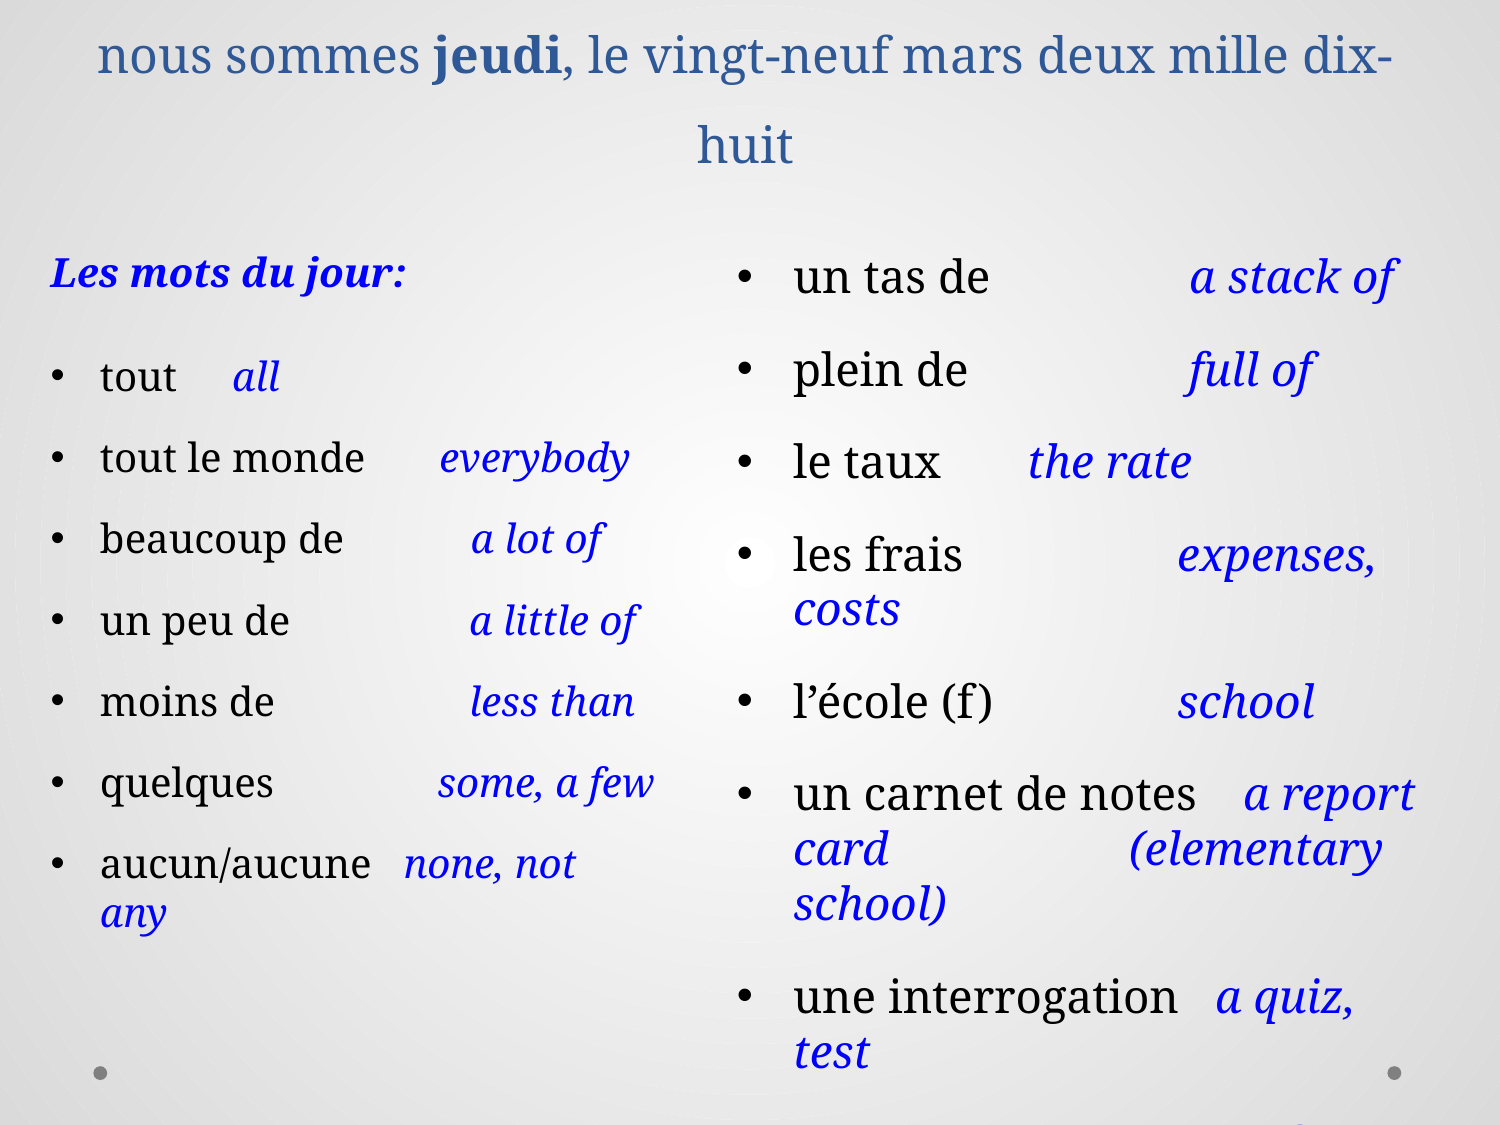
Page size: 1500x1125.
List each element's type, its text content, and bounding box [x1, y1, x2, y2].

title la semaine numéro vingt-neuf: 26/3 – 30/3 nous sommes jeudi, le vingt-neuf mars deux mille dix-huit [35, 0, 1456, 182]
list un tas de a stack of plein de full of le taux the rate les frais expenses, costs l’école (f) school un carnet de notes a report card (elementary school) une interrogation a quiz, test un dossier a file [721, 240, 1456, 1075]
list Les mots du jour: tout all tout le monde everybody beaucoup de a lot of un peu de a little of moins de less than quelques some, a few aucun/aucune none, not any [35, 240, 682, 1075]
